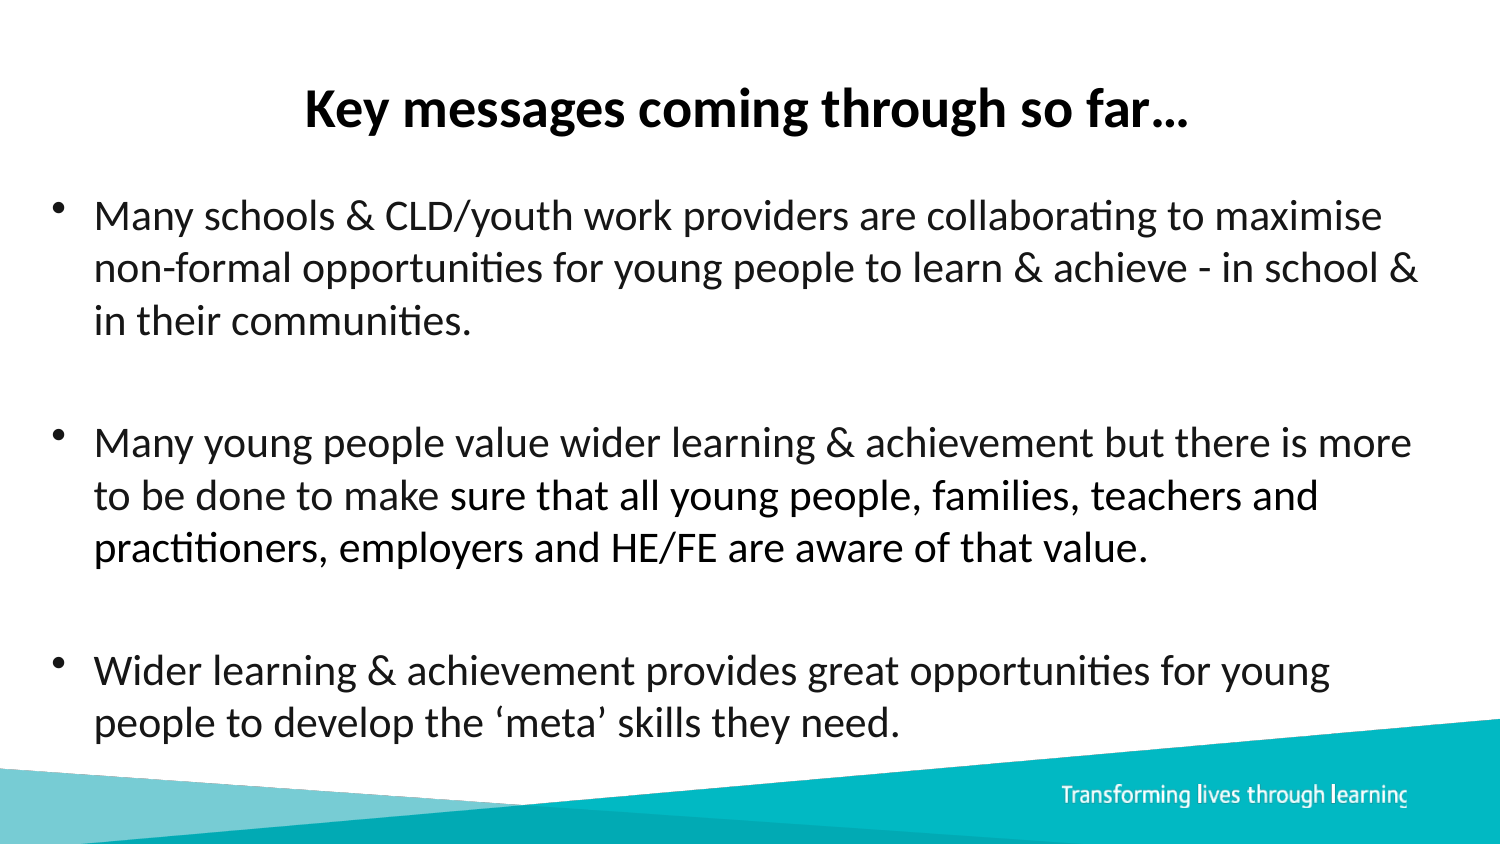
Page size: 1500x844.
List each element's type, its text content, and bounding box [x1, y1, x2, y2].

list Many schools & CLD/youth work providers are collaborating to maximise non-formal opportunities for young people to learn & achieve - in school & in their communities. Many young people value wider learning & achievement but there is more to be done to make sure that all young people, families, teachers and practitioners, employers and HE/FE are aware of that value. Wider learning & achievement provides great opportunities for young people to develop the ‘meta’ skills they need. [36, 179, 1461, 755]
title Key messages coming through so far… [82, 61, 1416, 150]
